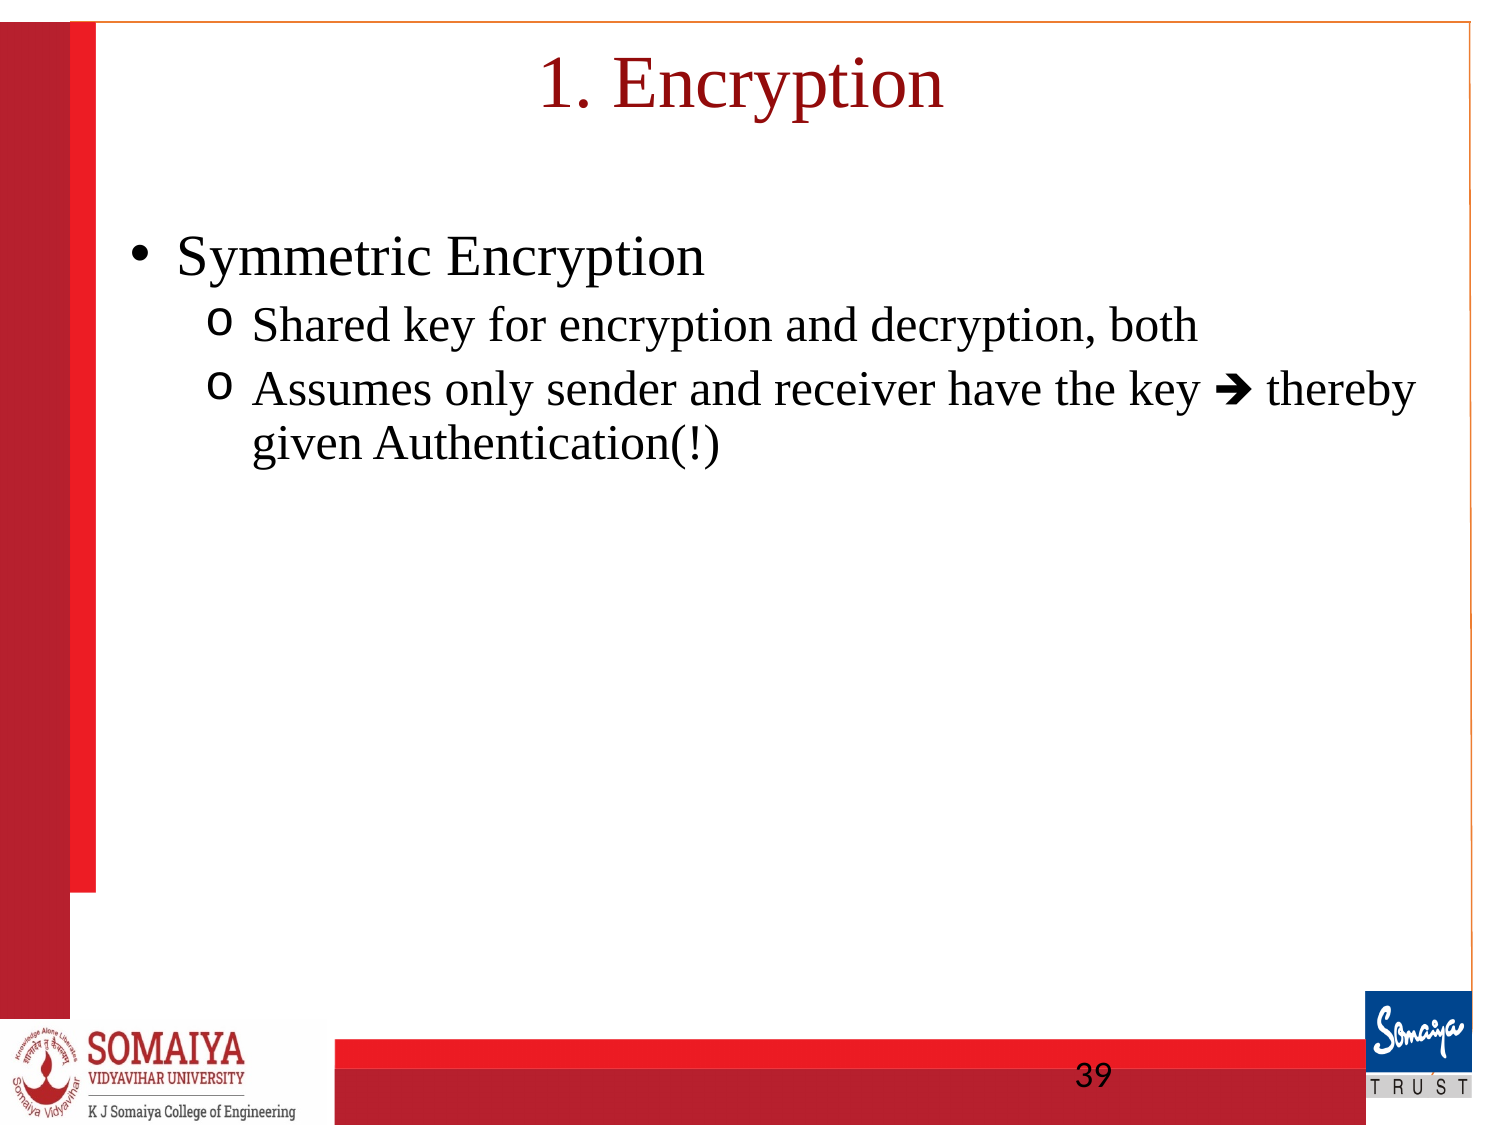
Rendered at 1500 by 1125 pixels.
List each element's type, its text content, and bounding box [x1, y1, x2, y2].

picture [1365, 991, 1472, 1098]
list Symmetric Encryption Shared key for encryption and decryption, both Assumes only sender and receiver have the key 🡺 thereby given Authentication(!) [114, 217, 1465, 960]
slide_number ‹#› [1059, 1042, 1397, 1103]
picture [0, 22, 327, 1125]
picture [335, 1040, 1365, 1125]
title 1. Encryption [134, 35, 1349, 179]
